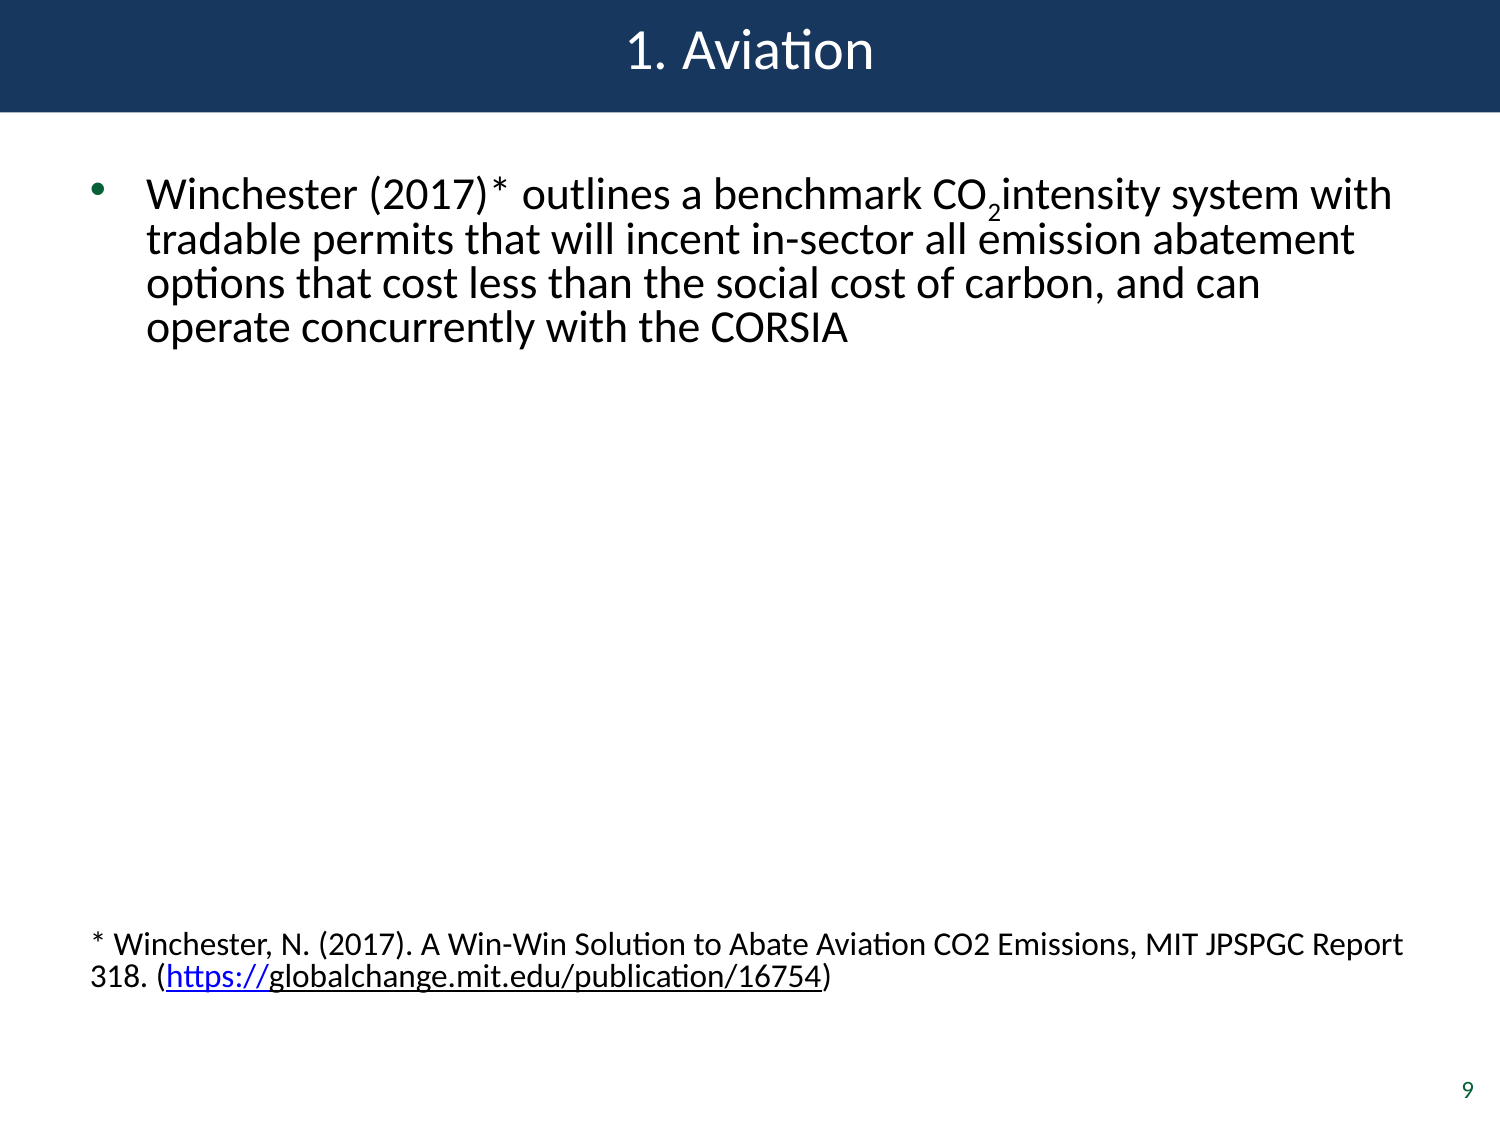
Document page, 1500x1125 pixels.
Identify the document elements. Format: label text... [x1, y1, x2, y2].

text_box 1. Aviation [0, 3, 1500, 127]
slide_number 9 [1139, 1058, 1490, 1119]
text_box Winchester (2017)* outlines a benchmark CO2intensity system with tradable permits that will incent in-sector all emission abatement options that cost less than the social cost of carbon, and can operate concurrently with the CORSIA * Winchester, N. (2017). A Win-Win Solution to Abate Aviation CO2 Emissions, MIT JPSPGC Report 318. (https://globalchange.mit.edu/publication/16754) [74, 162, 1425, 1016]
